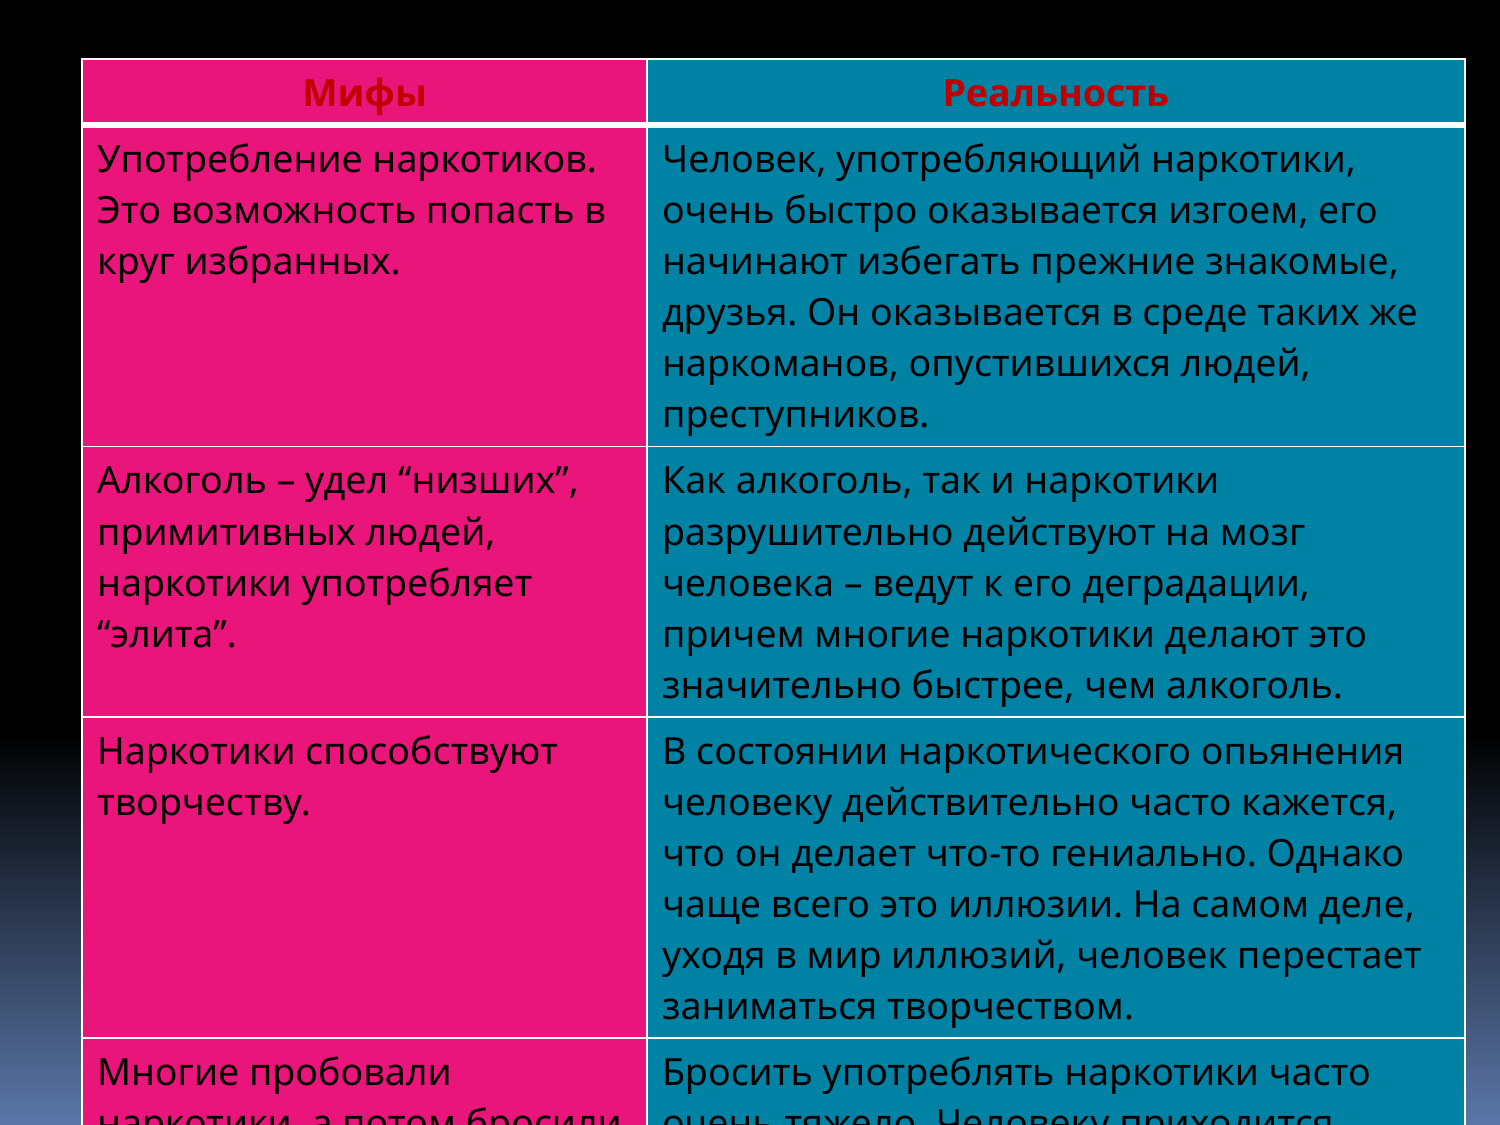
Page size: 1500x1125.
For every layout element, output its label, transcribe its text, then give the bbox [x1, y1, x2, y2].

table_cell В состоянии наркотического опьянения человеку действительно часто кажется, что он делает что-то гениально. Однако чаще всего это иллюзии. На самом деле, уходя в мир иллюзий, человек перестает заниматься творчеством. [648, 718, 1464, 1037]
table_cell Бросить употреблять наркотики часто очень тяжело. Человеку приходится пройти через довольно мучительный процесс “ломки”. Даже от психической зависимости избавиться тяжело. [648, 1039, 1464, 1125]
table_cell Многие пробовали наркотики, а потом бросили. [83, 1039, 646, 1125]
table_cell Алкоголь – удел “низших”, примитивных людей, наркотики употребляет “элита”. [83, 447, 646, 716]
table_header Реальность [648, 60, 1464, 122]
table_cell Употребление наркотиков. Это возможность попасть в круг избранных. [83, 128, 646, 446]
table_header Мифы [83, 60, 646, 122]
table_cell Человек, употребляющий наркотики, очень быстро оказывается изгоем, его начинают избегать прежние знакомые, друзья. Он оказывается в среде таких же наркоманов, опустившихся людей, преступников. [648, 128, 1464, 446]
table_cell Как алкоголь, так и наркотики разрушительно действуют на мозг человека – ведут к его деградации, причем многие наркотики делают это значительно быстрее, чем алкоголь. [648, 447, 1464, 716]
table_cell Наркотики способствуют творчеству. [83, 718, 646, 1037]
